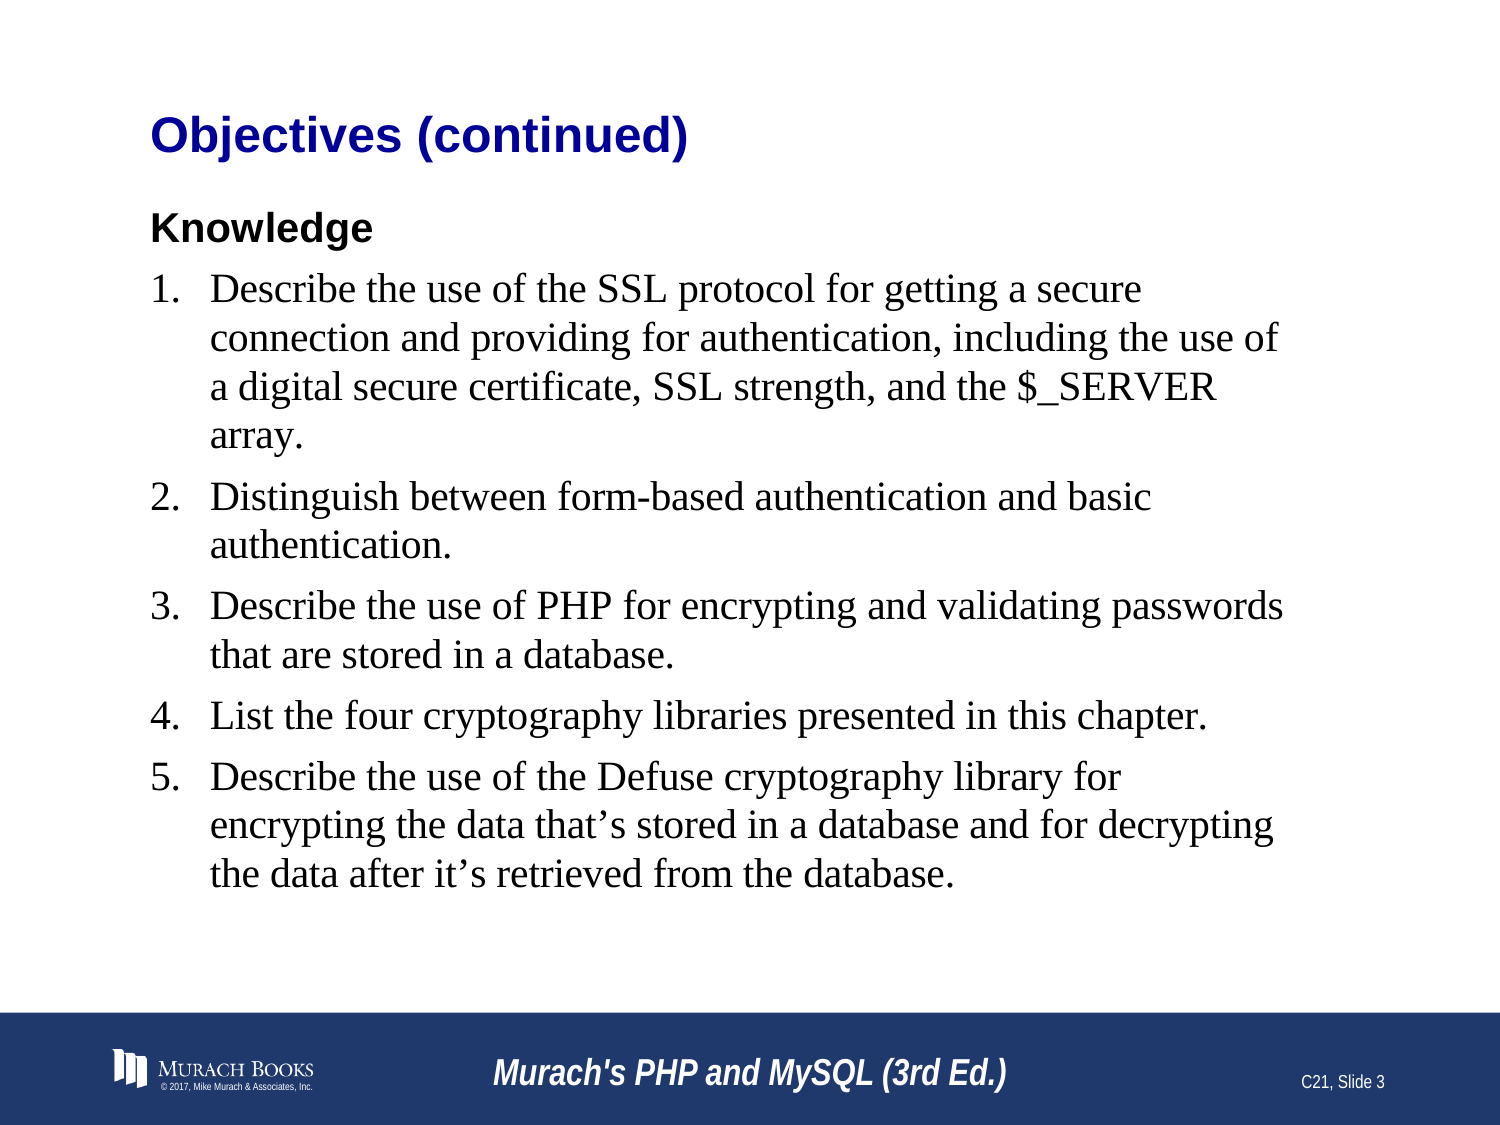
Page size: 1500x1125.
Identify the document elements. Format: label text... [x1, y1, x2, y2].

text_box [149, 177, 1348, 958]
footer © 2017, Mike Murach & Associates, Inc. [12, 1025, 463, 1100]
slide_number C21, Slide 3 [1087, 1025, 1400, 1100]
slide_number Murach's PHP and MySQL (3rd Ed.) [463, 1025, 1050, 1100]
title Objectives (continued) [150, 102, 1350, 164]
